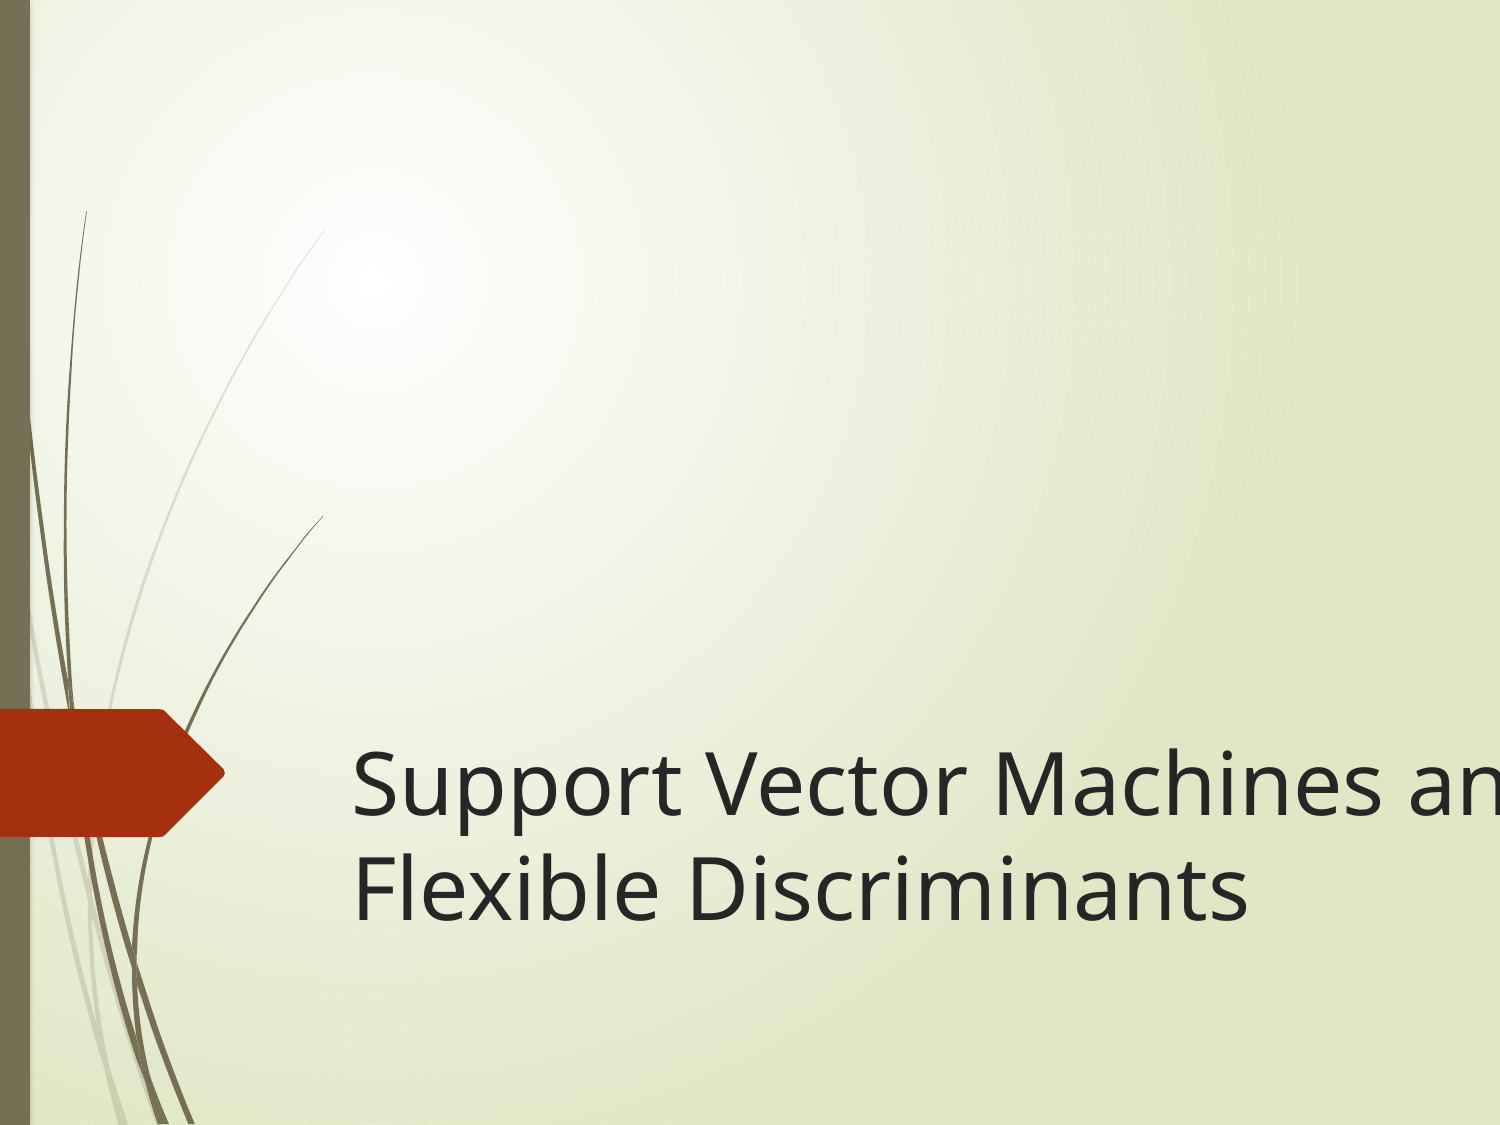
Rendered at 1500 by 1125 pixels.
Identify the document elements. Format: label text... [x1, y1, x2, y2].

title Support Vector Machines and Flexible Discriminants [336, 704, 1500, 946]
